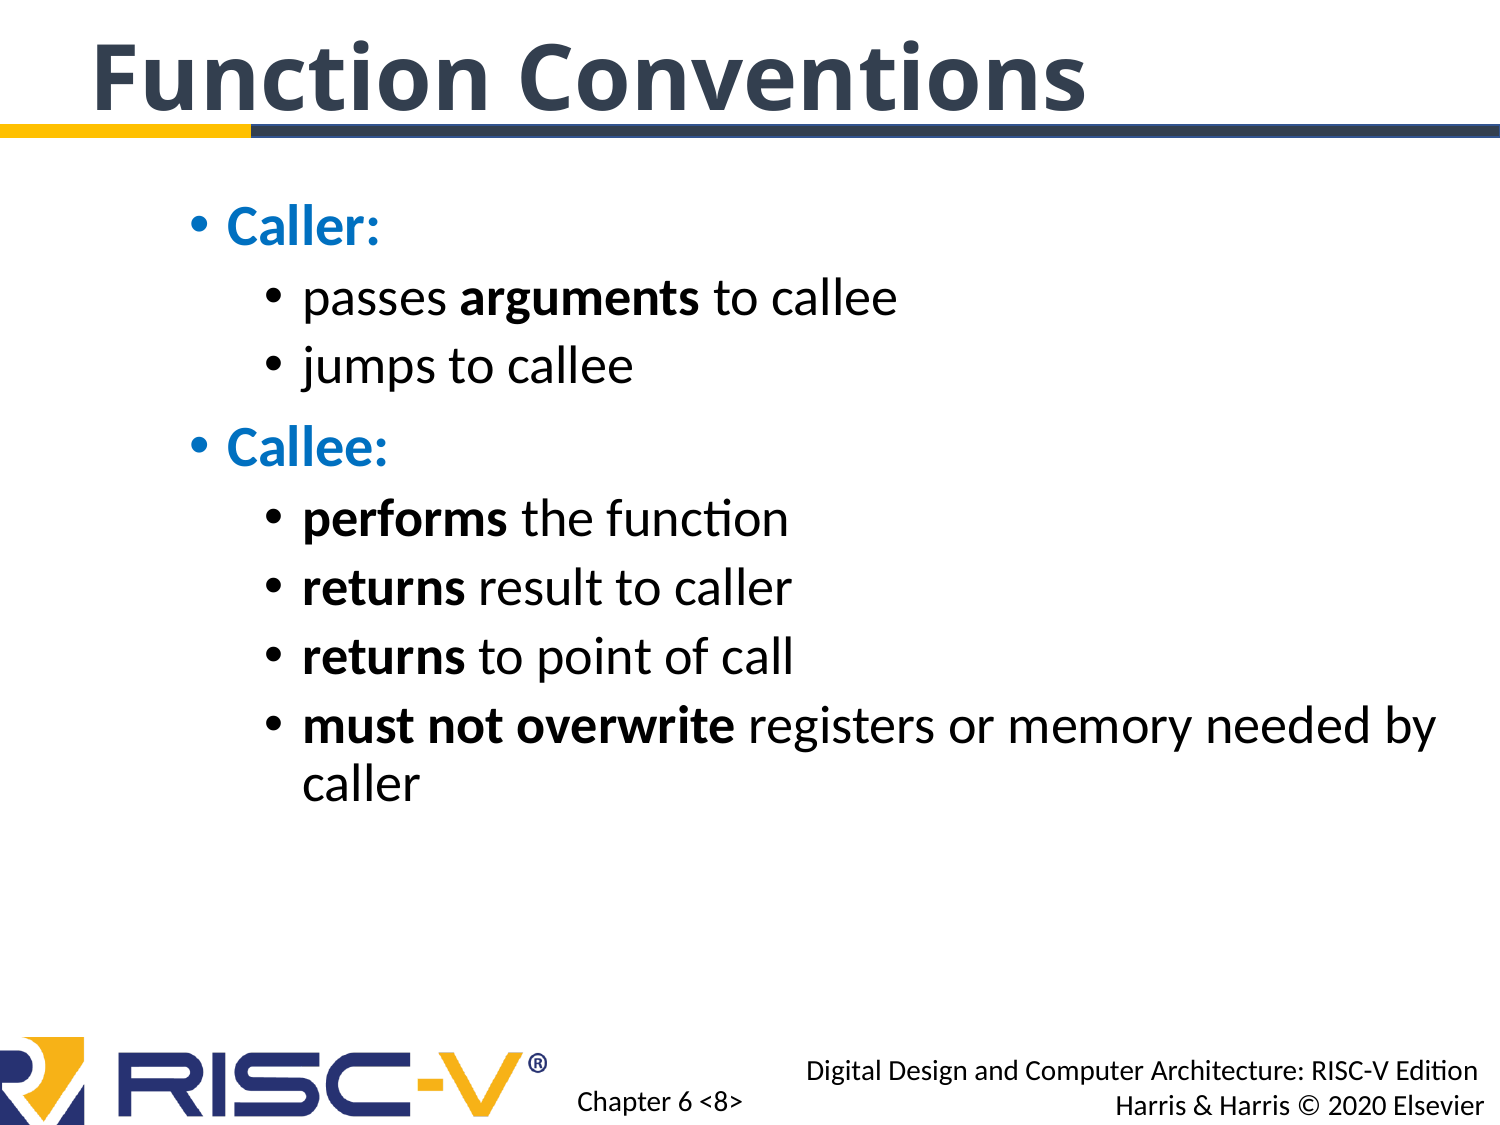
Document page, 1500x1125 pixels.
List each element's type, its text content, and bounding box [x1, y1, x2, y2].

text_box [112, 200, 1438, 1050]
list Caller: passes arguments to callee jumps to callee Callee: performs the function returns result to caller returns to point of call must not overwrite registers or memory needed by caller [174, 187, 1500, 1038]
picture [0, 1037, 547, 1125]
text_box Function Conventions [0, 11, 1300, 136]
